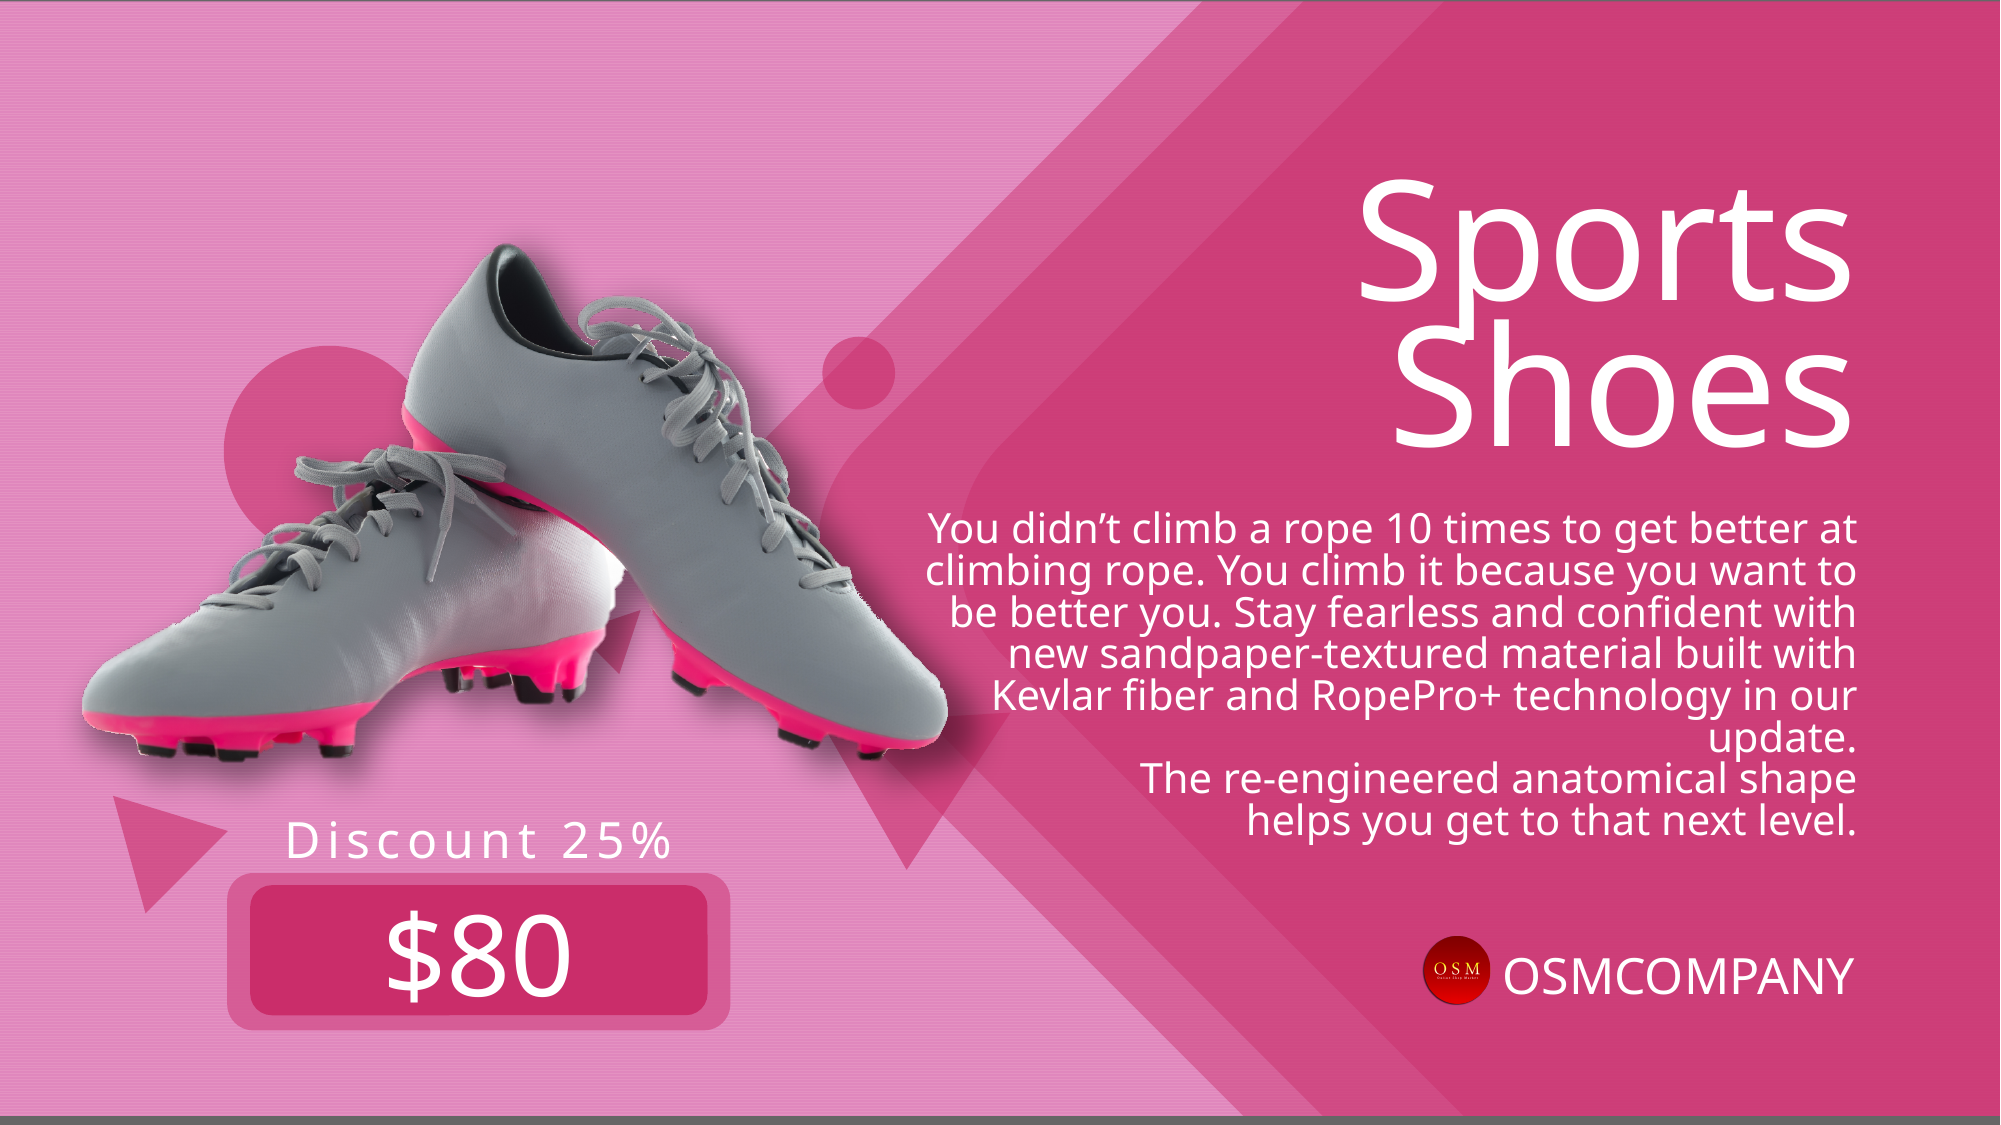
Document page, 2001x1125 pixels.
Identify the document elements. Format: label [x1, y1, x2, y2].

text_box [0, 0, 2000, 1125]
text_box [1397, 934, 1949, 1010]
